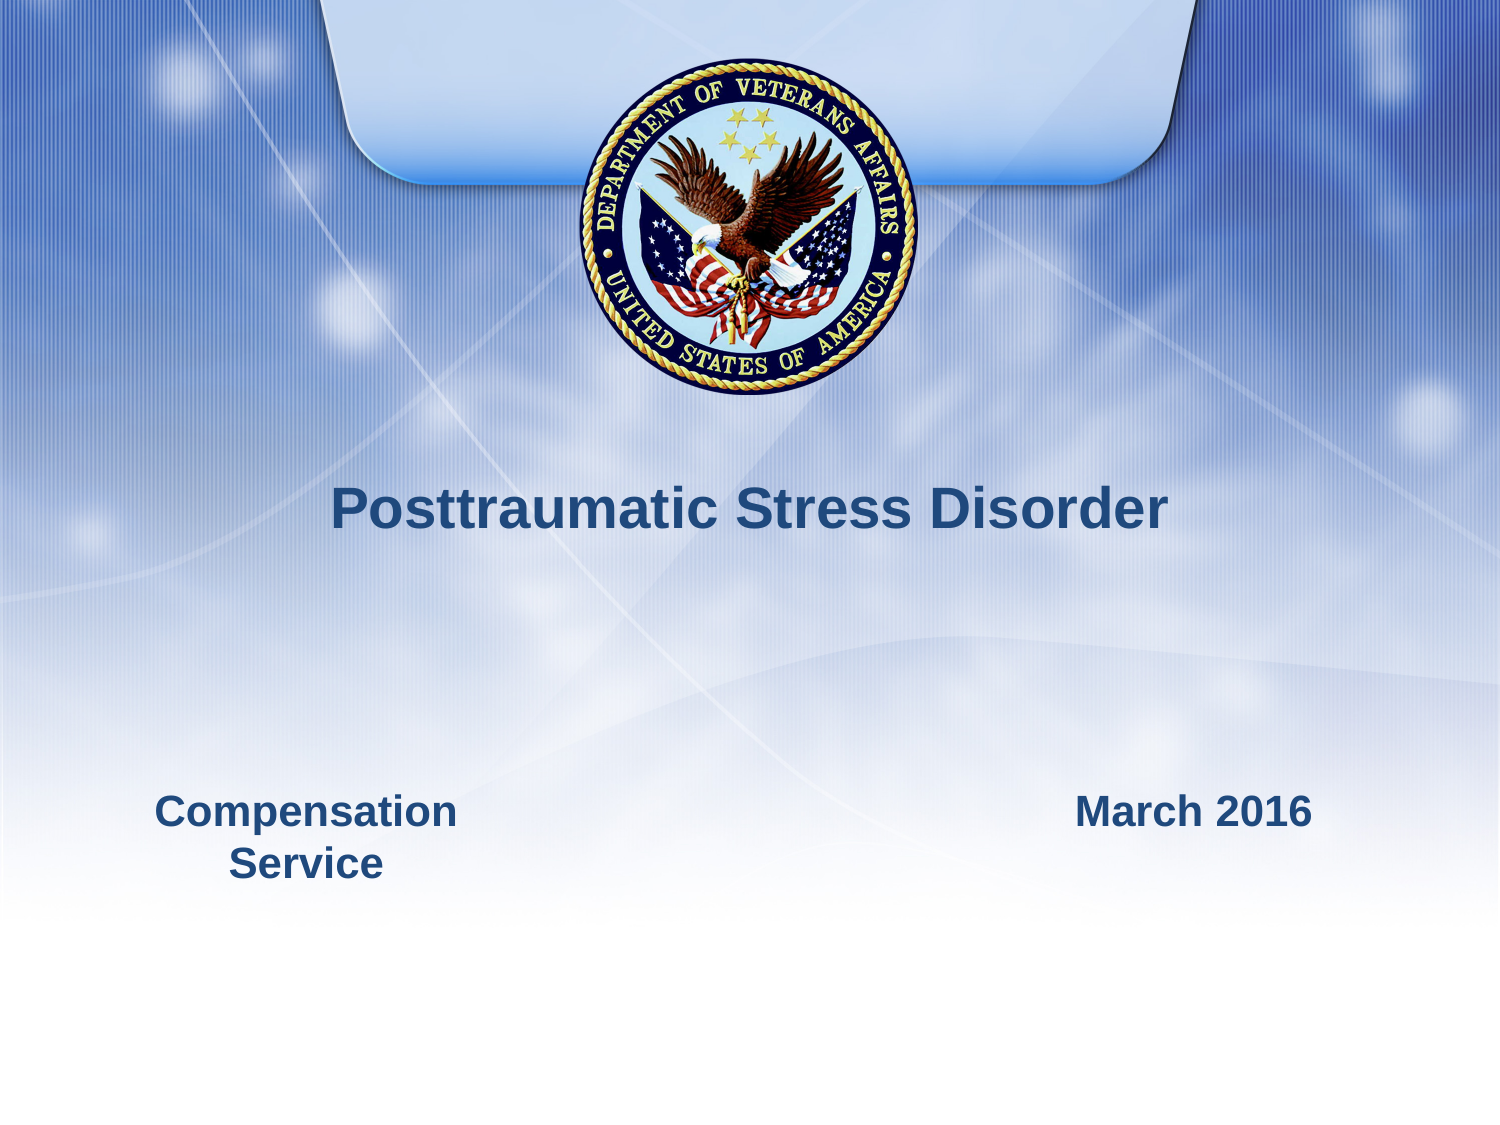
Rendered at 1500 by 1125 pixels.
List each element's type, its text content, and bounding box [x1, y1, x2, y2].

title Posttraumatic Stress Disorder [112, 462, 1388, 663]
list Compensation Service [112, 774, 500, 913]
list March 2016 [999, 774, 1388, 913]
picture [0, 0, 1500, 1062]
